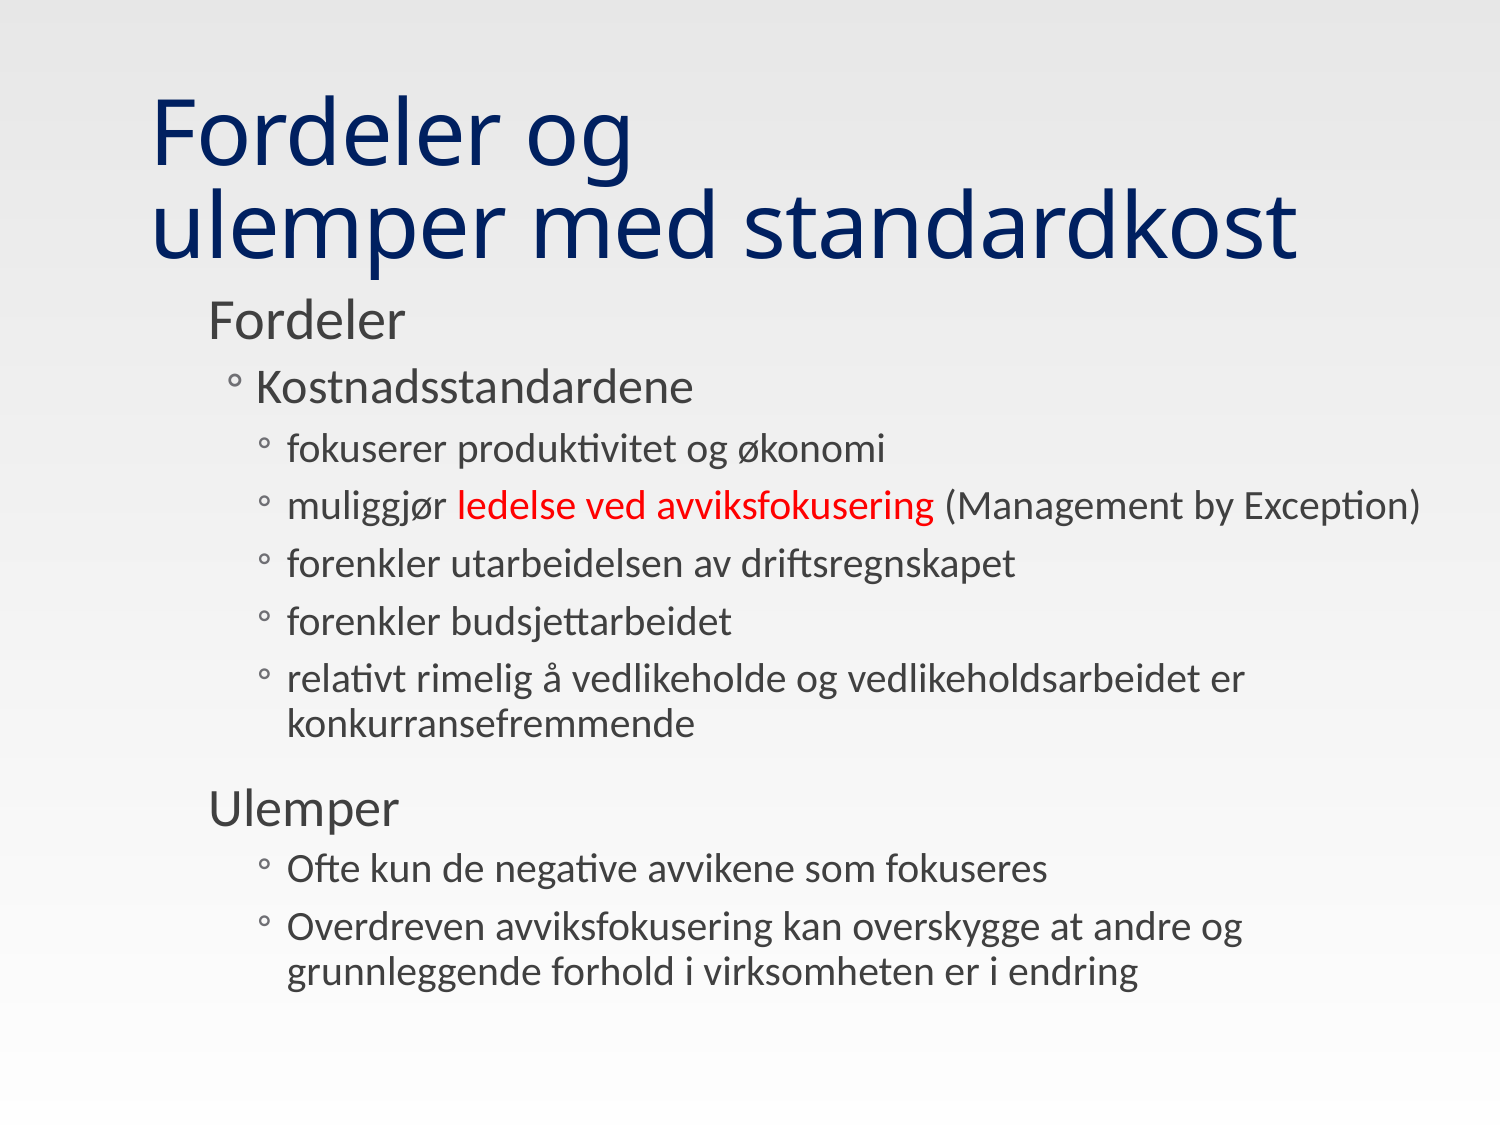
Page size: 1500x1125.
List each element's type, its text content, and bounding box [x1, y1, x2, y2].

title Fordeler og ulemper med standardkost [134, 47, 1373, 285]
list Fordeler Kostnadsstandardene fokuserer produktivitet og økonomi muliggjør ledelse ved avviksfokusering (Management by Exception) forenkler utarbeidelsen av driftsregnskapet forenkler budsjettarbeidet relativt rimelig å vedlikeholde og vedlikeholdsarbeidet er konkurransefremmende Ulemper Ofte kun de negative avvikene som fokuseres Overdreven avviksfokusering kan overskygge at andre og grunnleggende forhold i virksomheten er i endring [193, 281, 1469, 1055]
